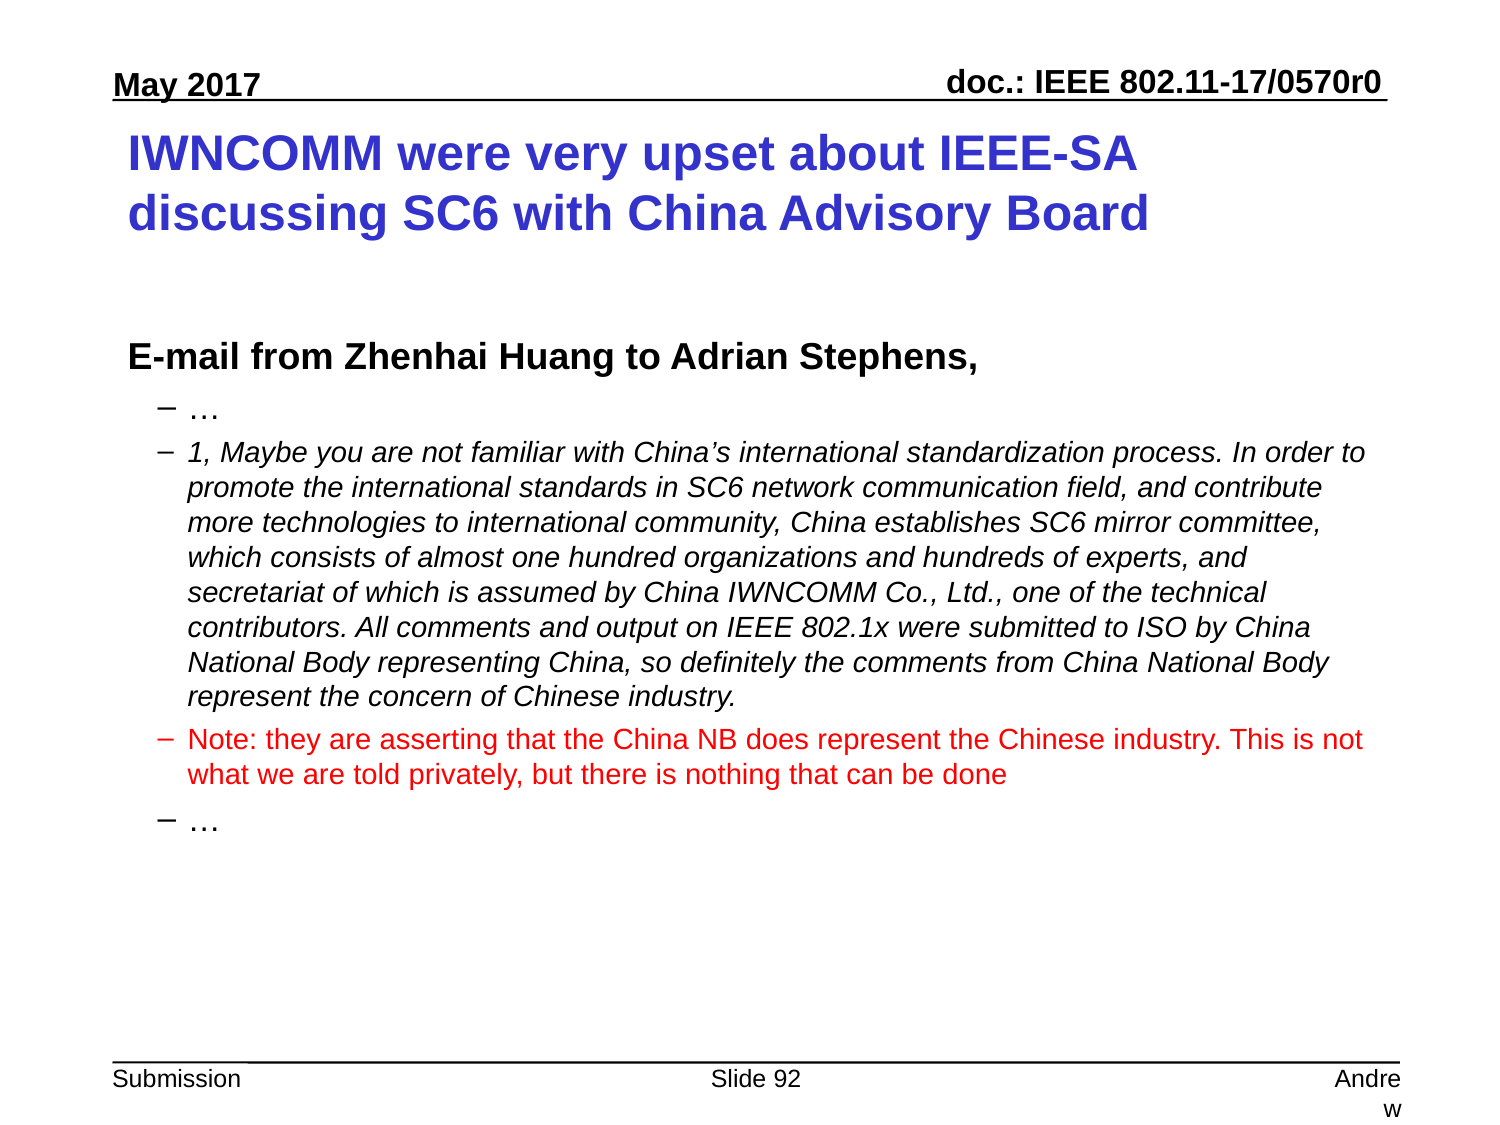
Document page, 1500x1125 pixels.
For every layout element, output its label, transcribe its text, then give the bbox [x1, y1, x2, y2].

list E-mail from Zhenhai Huang to Adrian Stephens, … 1, Maybe you are not familiar with China’s international standardization process. In order to promote the international standards in SC6 network communication field, and contribute more technologies to international community, China establishes SC6 mirror committee, which consists of almost one hundred organizations and hundreds of experts, and secretariat of which is assumed by China IWNCOMM Co., Ltd., one of the technical contributors. All comments and output on IEEE 802.1x were submitted to ISO by China National Body representing China, so definitely the comments from China National Body represent the concern of Chinese industry. Note: they are asserting that the China NB does represent the Chinese industry. This is not what we are told privately, but there is nothing that can be done … [112, 324, 1388, 1000]
title IWNCOMM were very upset about IEEE-SA discussing SC6 with China Advisory Board [112, 112, 1388, 288]
slide_number Slide 92 [709, 1061, 803, 1093]
footer Andrew Myles, Cisco [1320, 1061, 1402, 1093]
